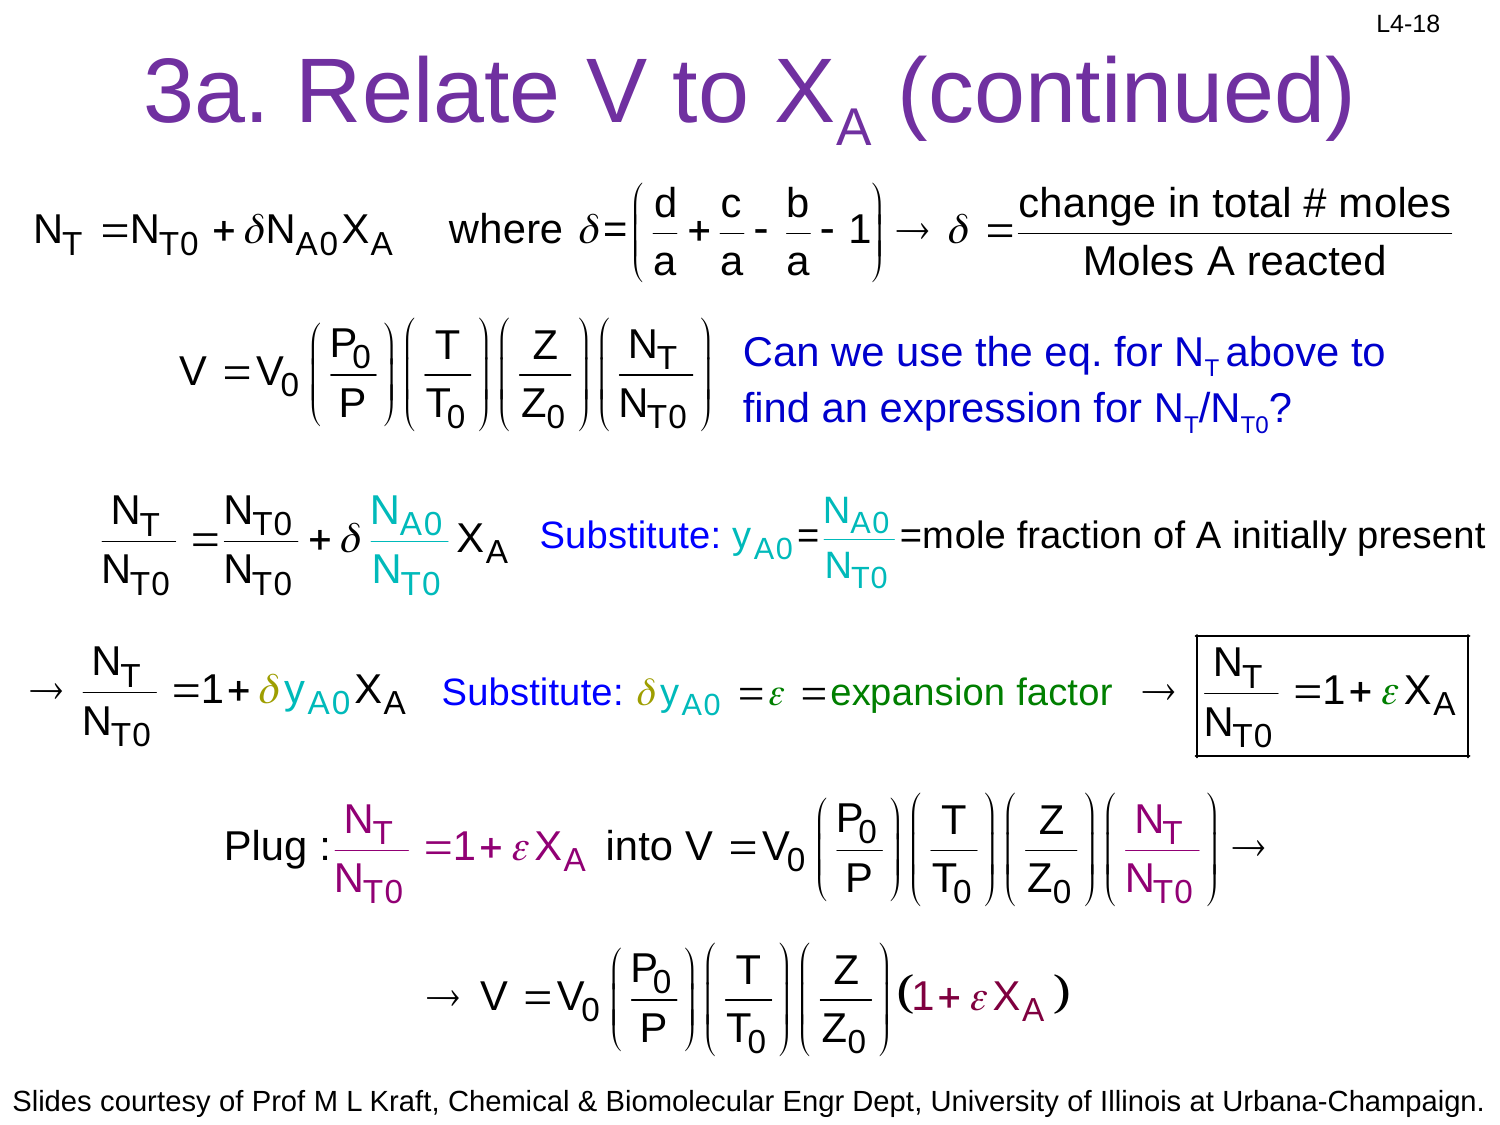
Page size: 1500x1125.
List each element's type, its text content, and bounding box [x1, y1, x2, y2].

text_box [439, 670, 1119, 721]
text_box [26, 638, 411, 754]
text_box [524, 489, 1489, 595]
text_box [97, 487, 513, 603]
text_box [1139, 628, 1476, 763]
title 3a. Relate V to XA (continued) [75, 0, 1425, 188]
text_box Can we use the eq. for NT above to find an expression for NT/NT0? [728, 316, 1450, 446]
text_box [174, 312, 719, 438]
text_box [444, 178, 1458, 288]
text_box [222, 787, 1278, 913]
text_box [423, 937, 1070, 1063]
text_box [31, 206, 400, 261]
